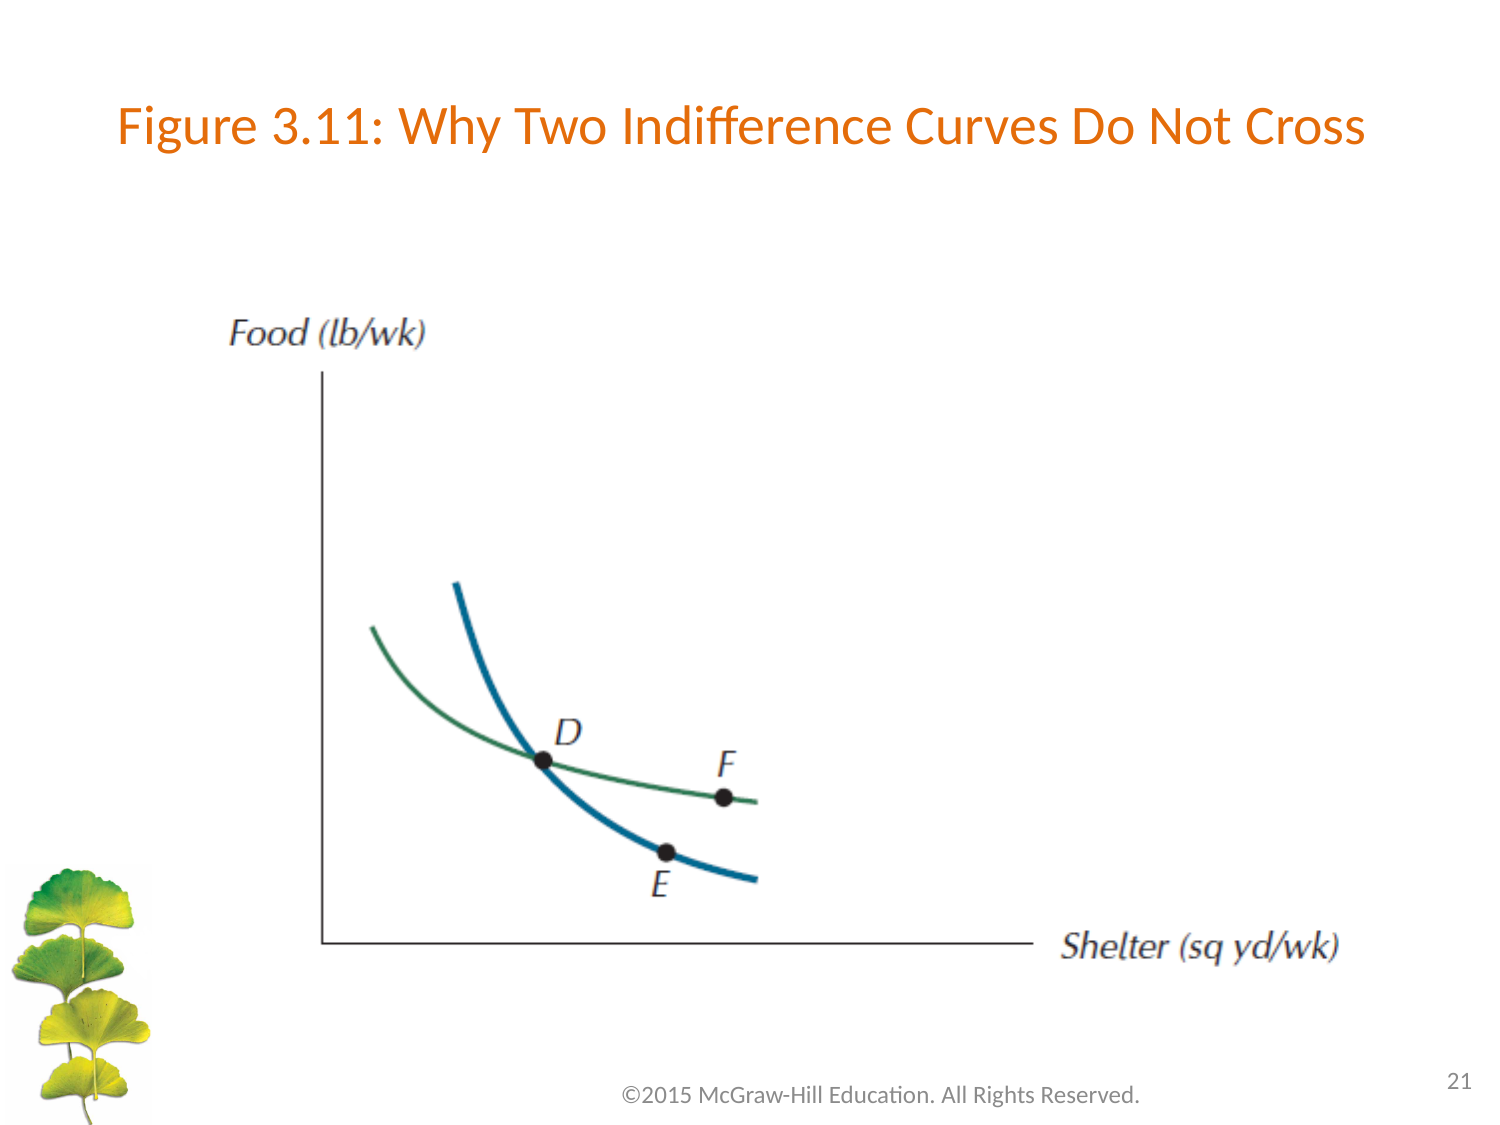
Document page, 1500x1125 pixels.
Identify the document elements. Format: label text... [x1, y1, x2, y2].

picture [199, 290, 1353, 985]
slide_number 21 [1374, 1050, 1488, 1110]
footer ©2015 McGraw-Hill Education. All Rights Reserved. [587, 1064, 1175, 1124]
title Figure 3.11: Why Two Indifference Curves Do Not Cross [75, 62, 1425, 250]
picture [5, 864, 152, 1125]
